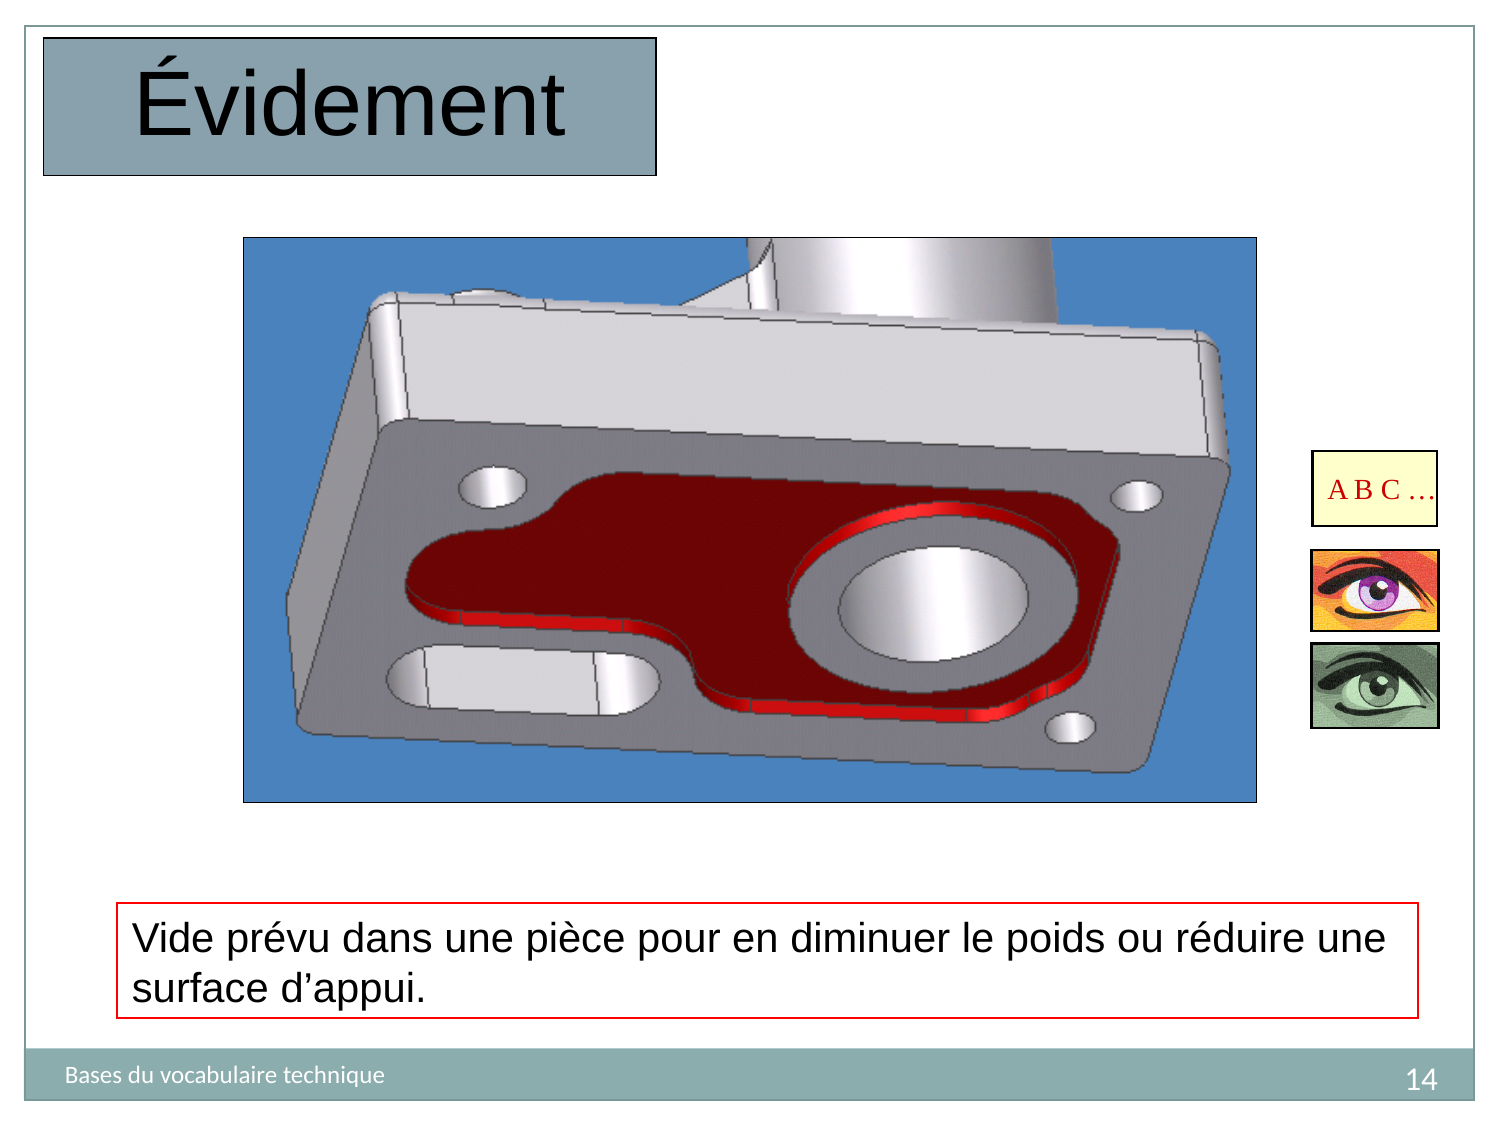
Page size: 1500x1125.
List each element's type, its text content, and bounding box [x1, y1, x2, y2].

text_box Vide prévu dans une pièce pour en diminuer le poids ou réduire une surface d’appui. [117, 903, 1418, 1018]
picture [242, 237, 1258, 804]
picture [1312, 550, 1438, 631]
text_box Évidement [43, 38, 657, 176]
slide_number 14 [1371, 1040, 1472, 1114]
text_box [1312, 450, 1476, 526]
picture [1312, 644, 1438, 727]
footer Bases du vocabulaire technique [50, 1051, 638, 1112]
